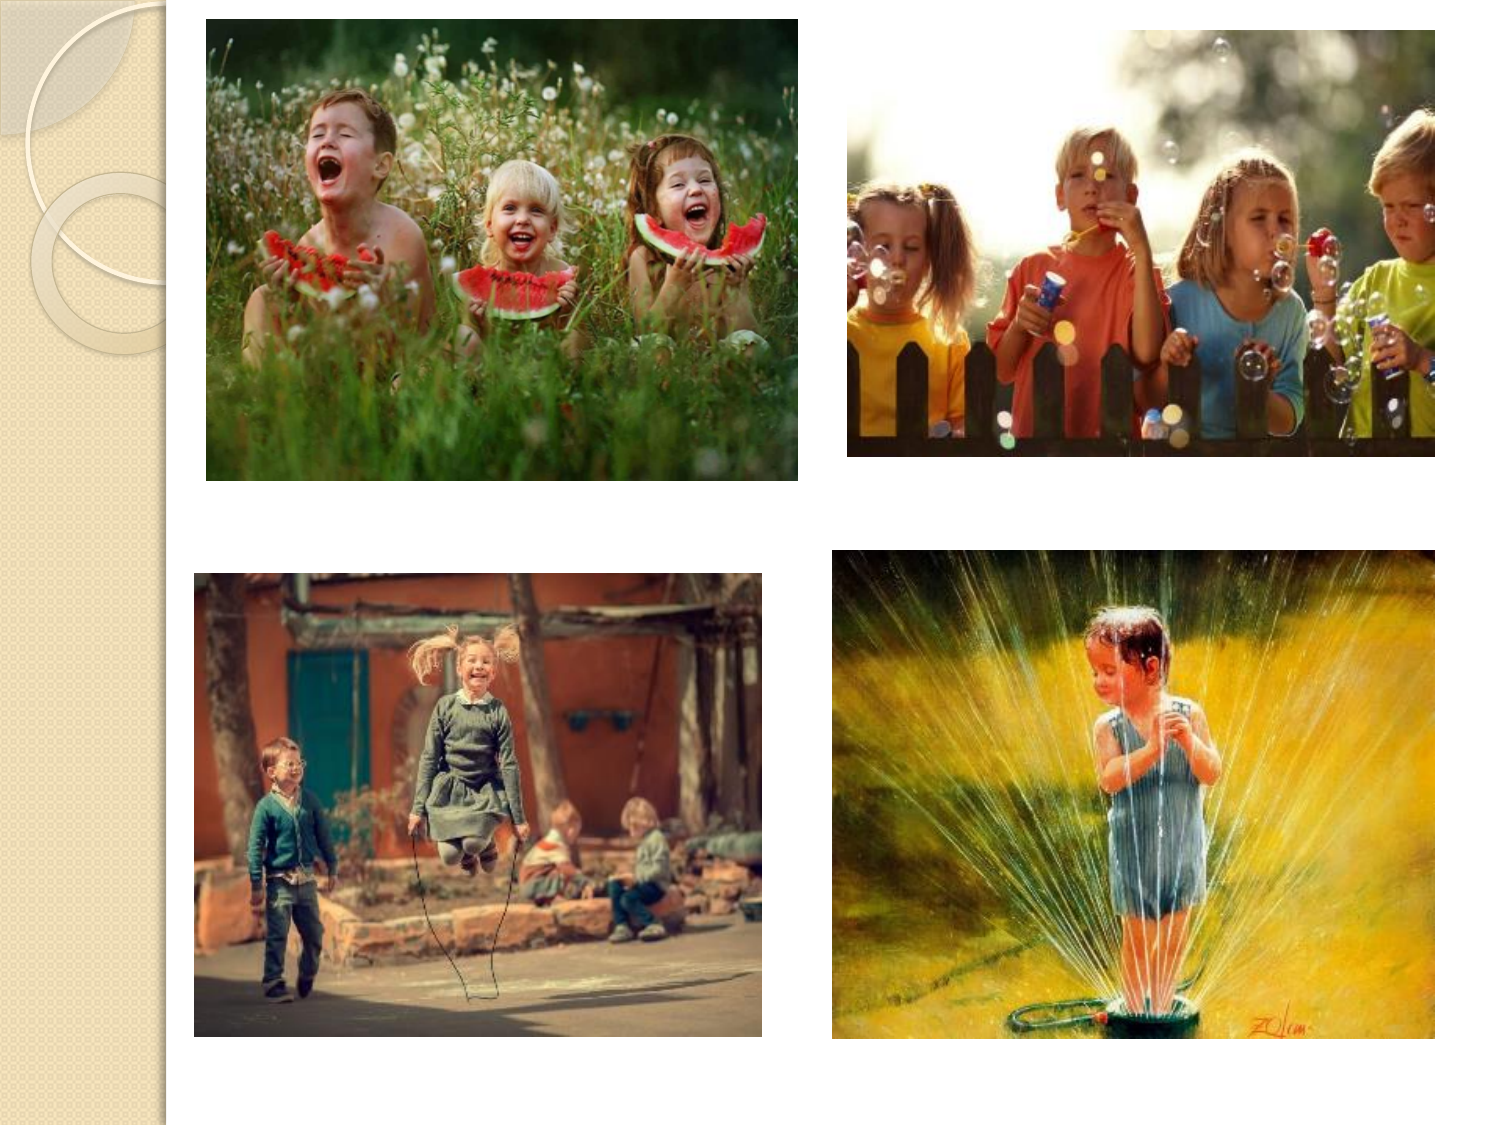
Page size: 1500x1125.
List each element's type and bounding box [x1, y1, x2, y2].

picture [194, 573, 762, 1038]
picture [832, 550, 1435, 1040]
picture [847, 30, 1435, 457]
list [206, 18, 798, 481]
